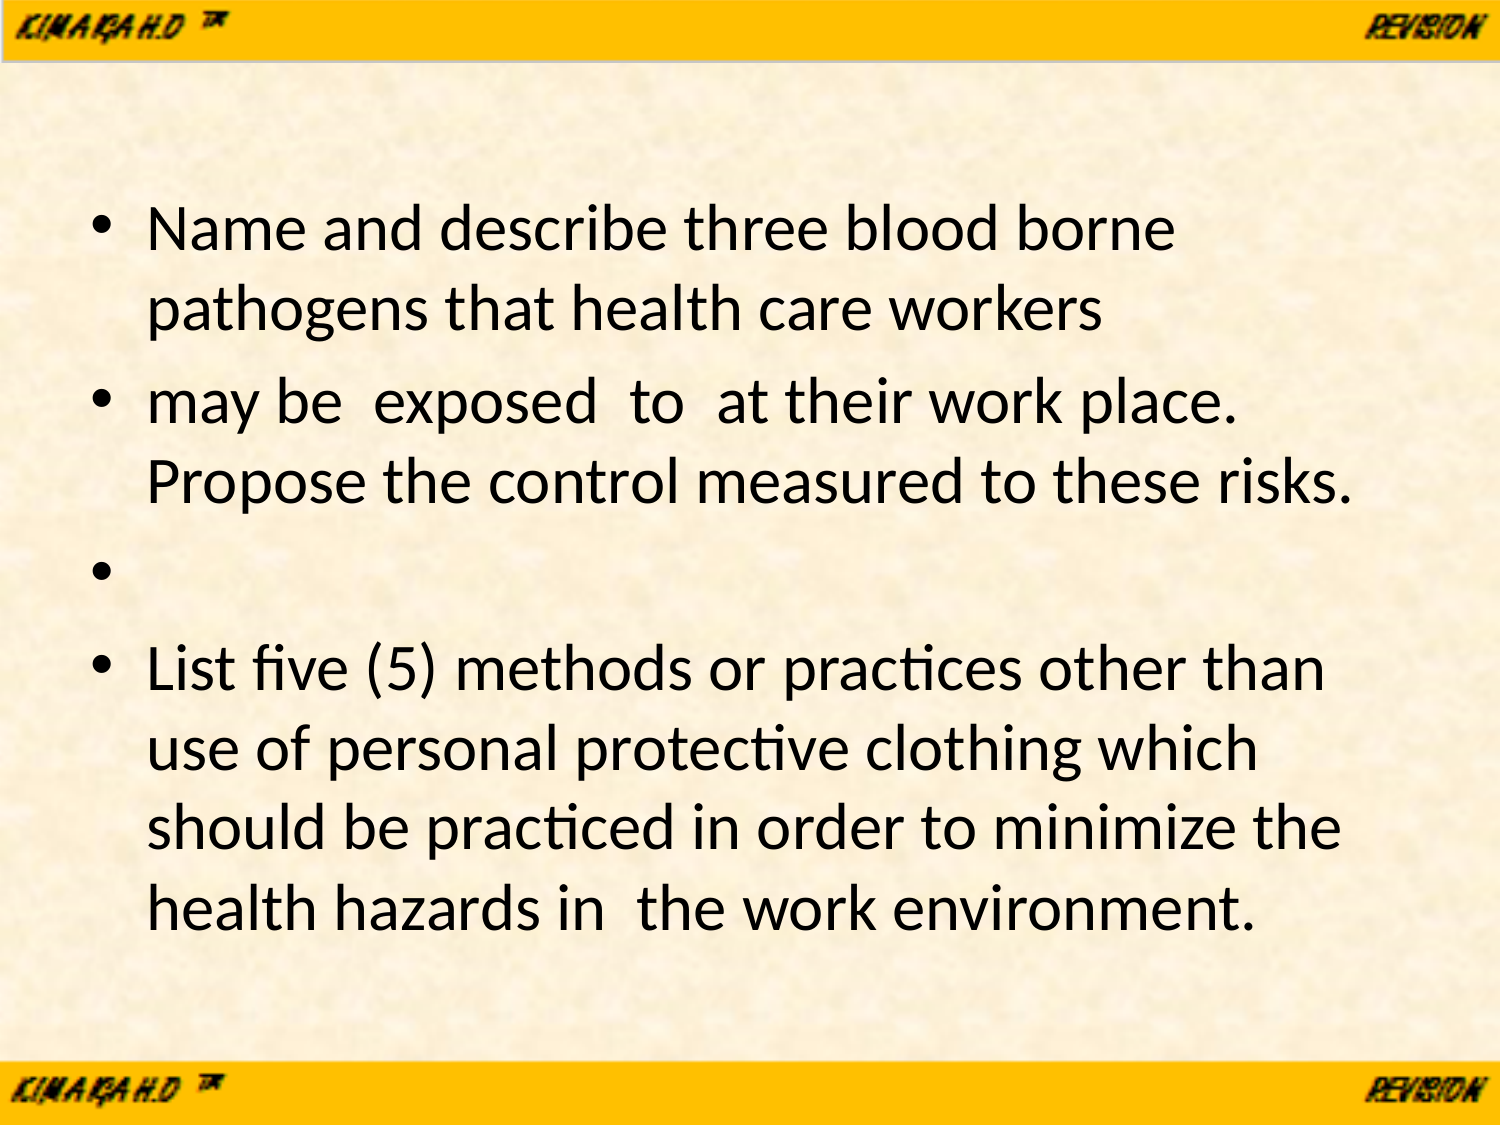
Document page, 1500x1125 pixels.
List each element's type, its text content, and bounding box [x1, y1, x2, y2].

picture [0, 0, 1500, 1125]
list Name and describe three blood borne pathogens that health care workers may be exposed to at their work place. Propose the control measured to these risks. List five (5) methods or practices other than use of personal protective clothing which should be practiced in order to minimize the health hazards in the work environment. [75, 176, 1425, 1005]
